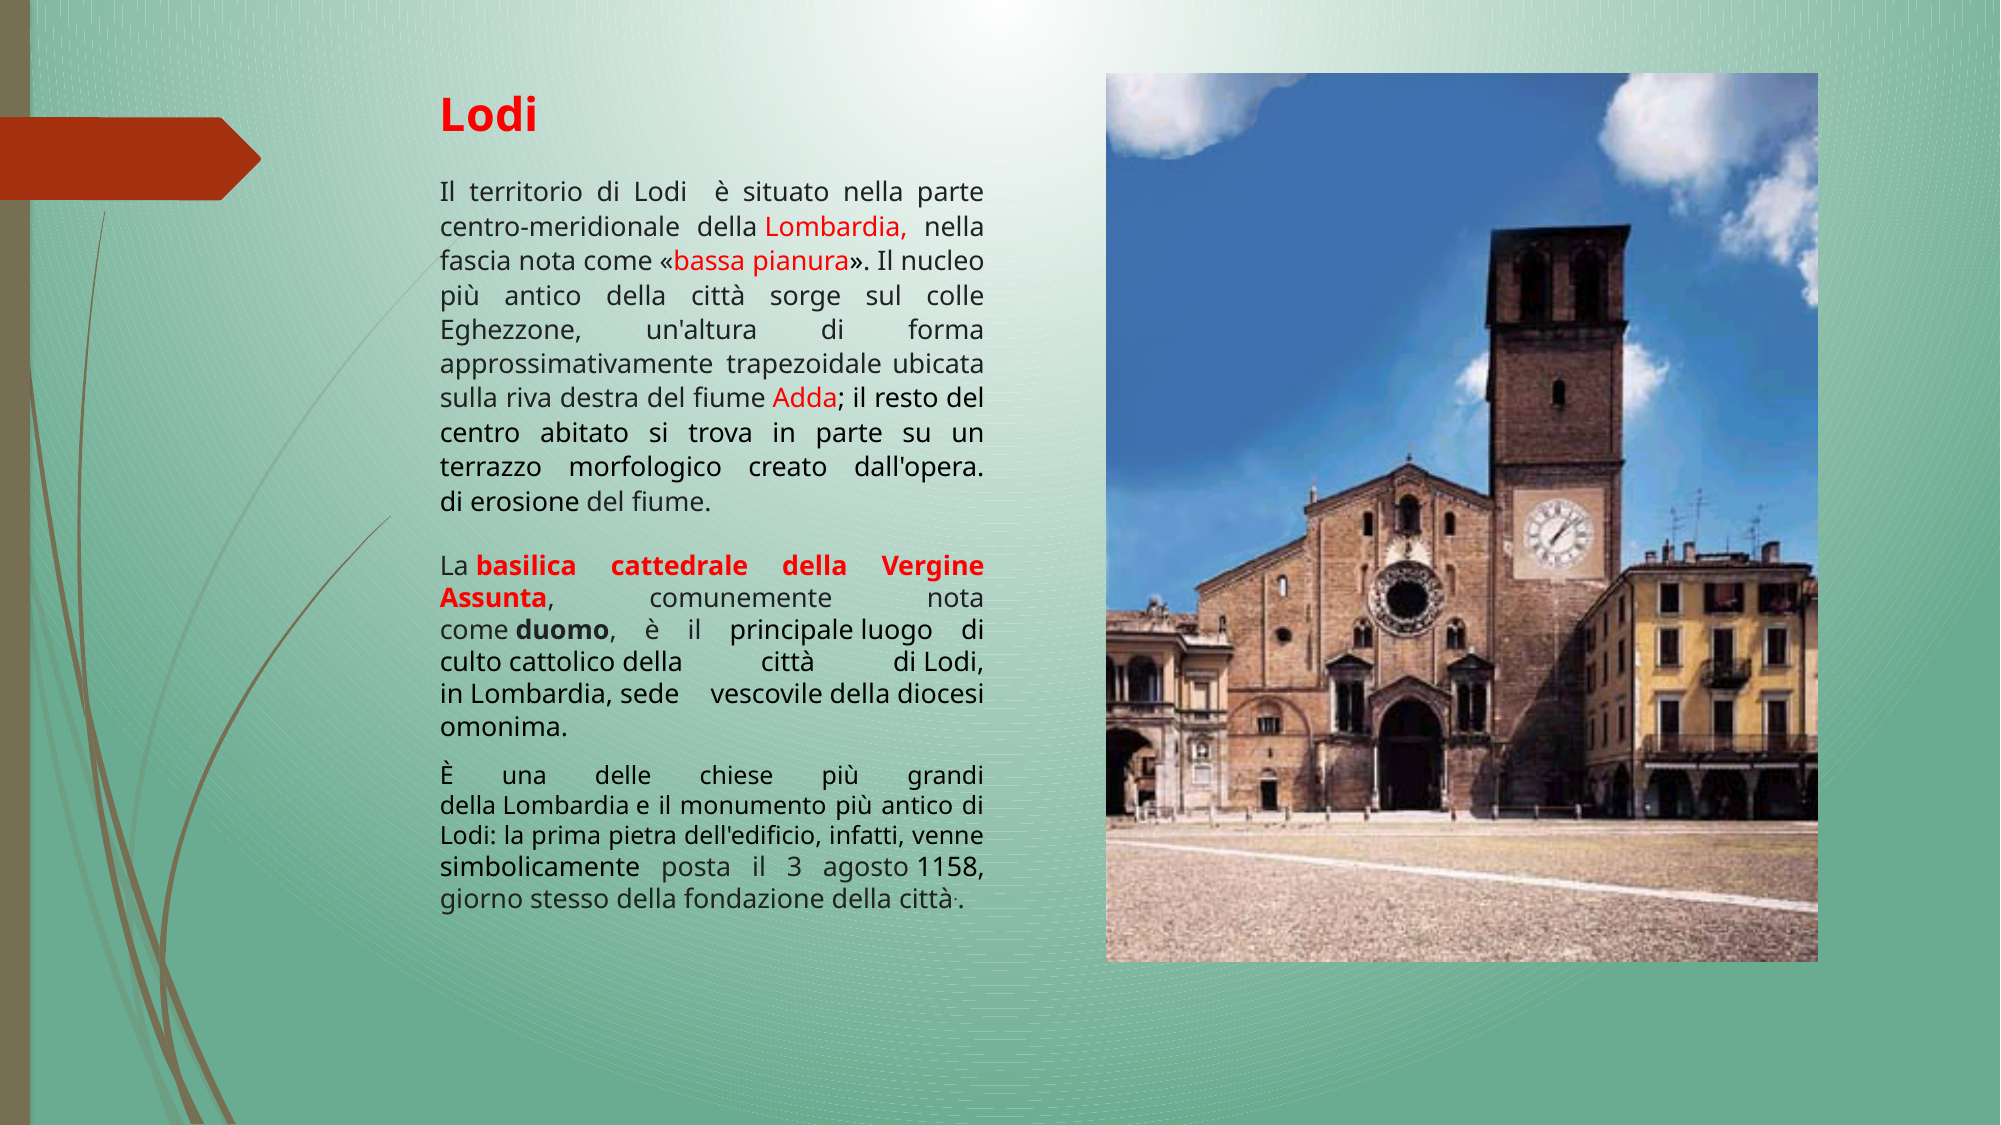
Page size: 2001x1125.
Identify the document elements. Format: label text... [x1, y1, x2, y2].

list Lodi Il territorio di Lodi è situato nella parte centro-meridionale della Lombardia, nella fascia nota come «bassa pianura». Il nucleo più antico della città sorge sul colle Eghezzone, un'altura di forma approssimativamente trapezoidale ubicata sulla riva destra del fiume Adda; il resto del centro abitato si trova in parte su un terrazzo morfologico creato dall'opera. di erosione del fiume. La basilica cattedrale della Vergine Assunta, comunemente nota come duomo, è il principale luogo di culto cattolico della città di Lodi, in Lombardia, sede vescovile della diocesi omonima. È una delle chiese più grandi della Lombardia e il monumento più antico di Lodi: la prima pietra dell'edificio, infatti, venne simbolicamente posta il 3 agosto 1158, giorno stesso della fondazione della città.. [424, 73, 1000, 962]
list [1106, 72, 1818, 962]
